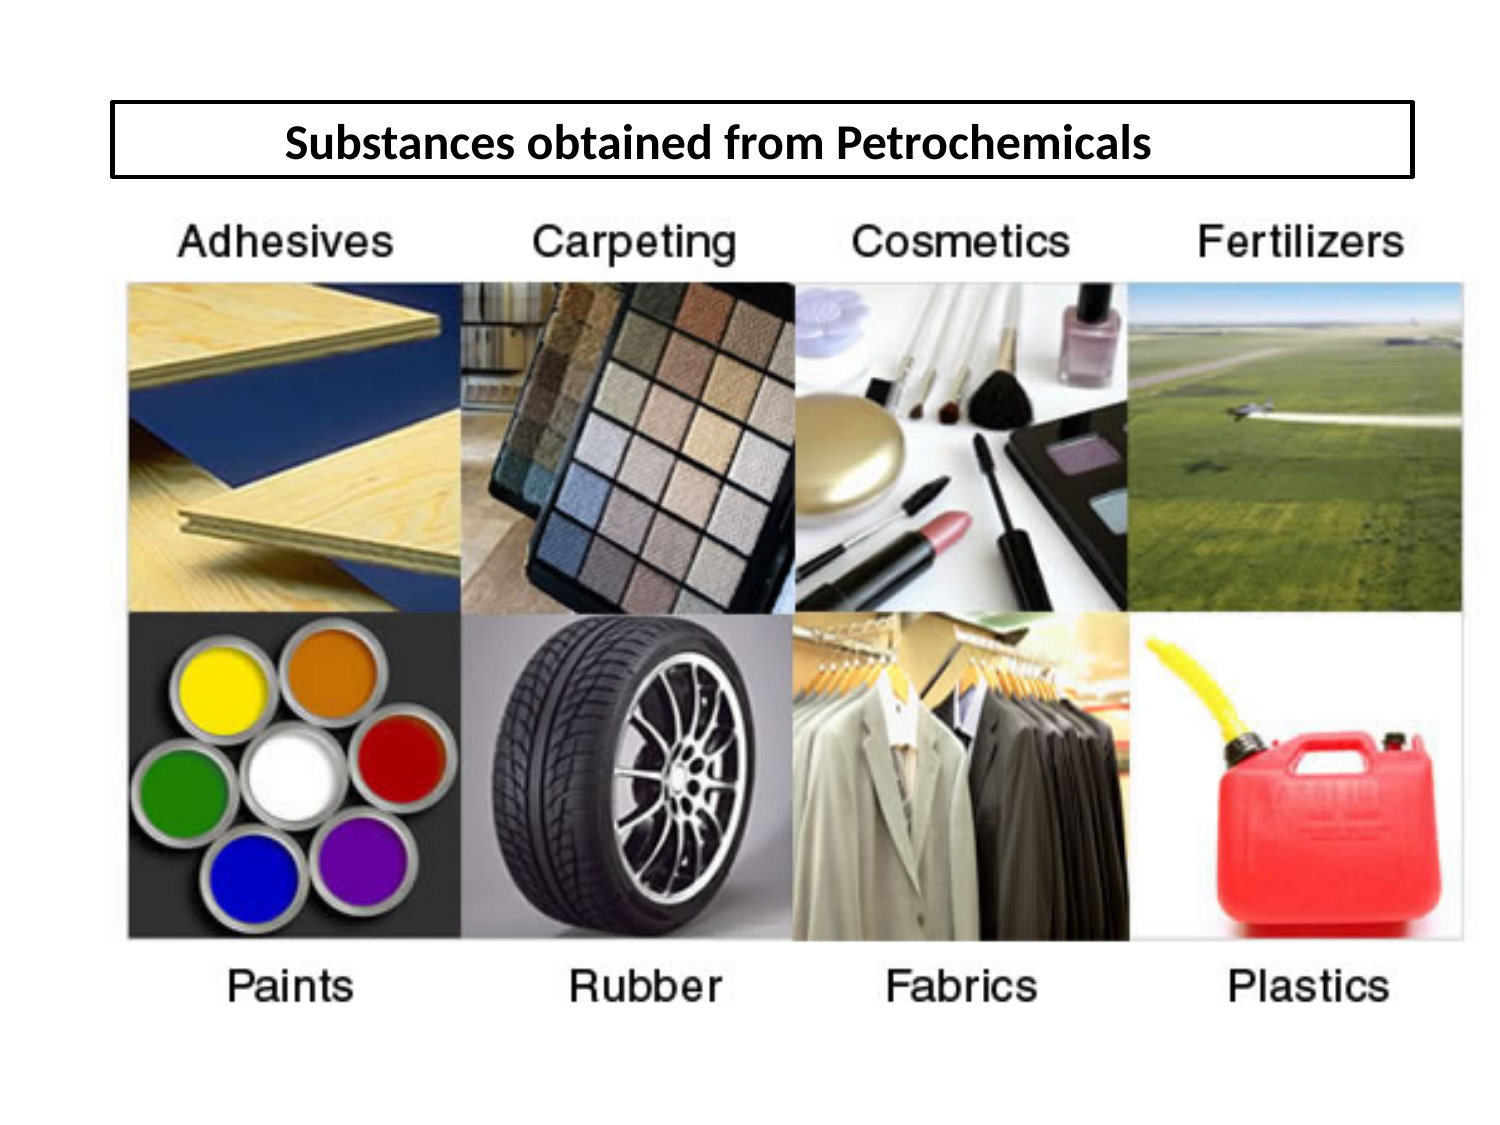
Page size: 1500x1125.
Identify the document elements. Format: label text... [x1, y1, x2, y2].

text_box Substances obtained from Petrochemicals [110, 100, 1415, 136]
picture [92, 137, 1500, 1088]
